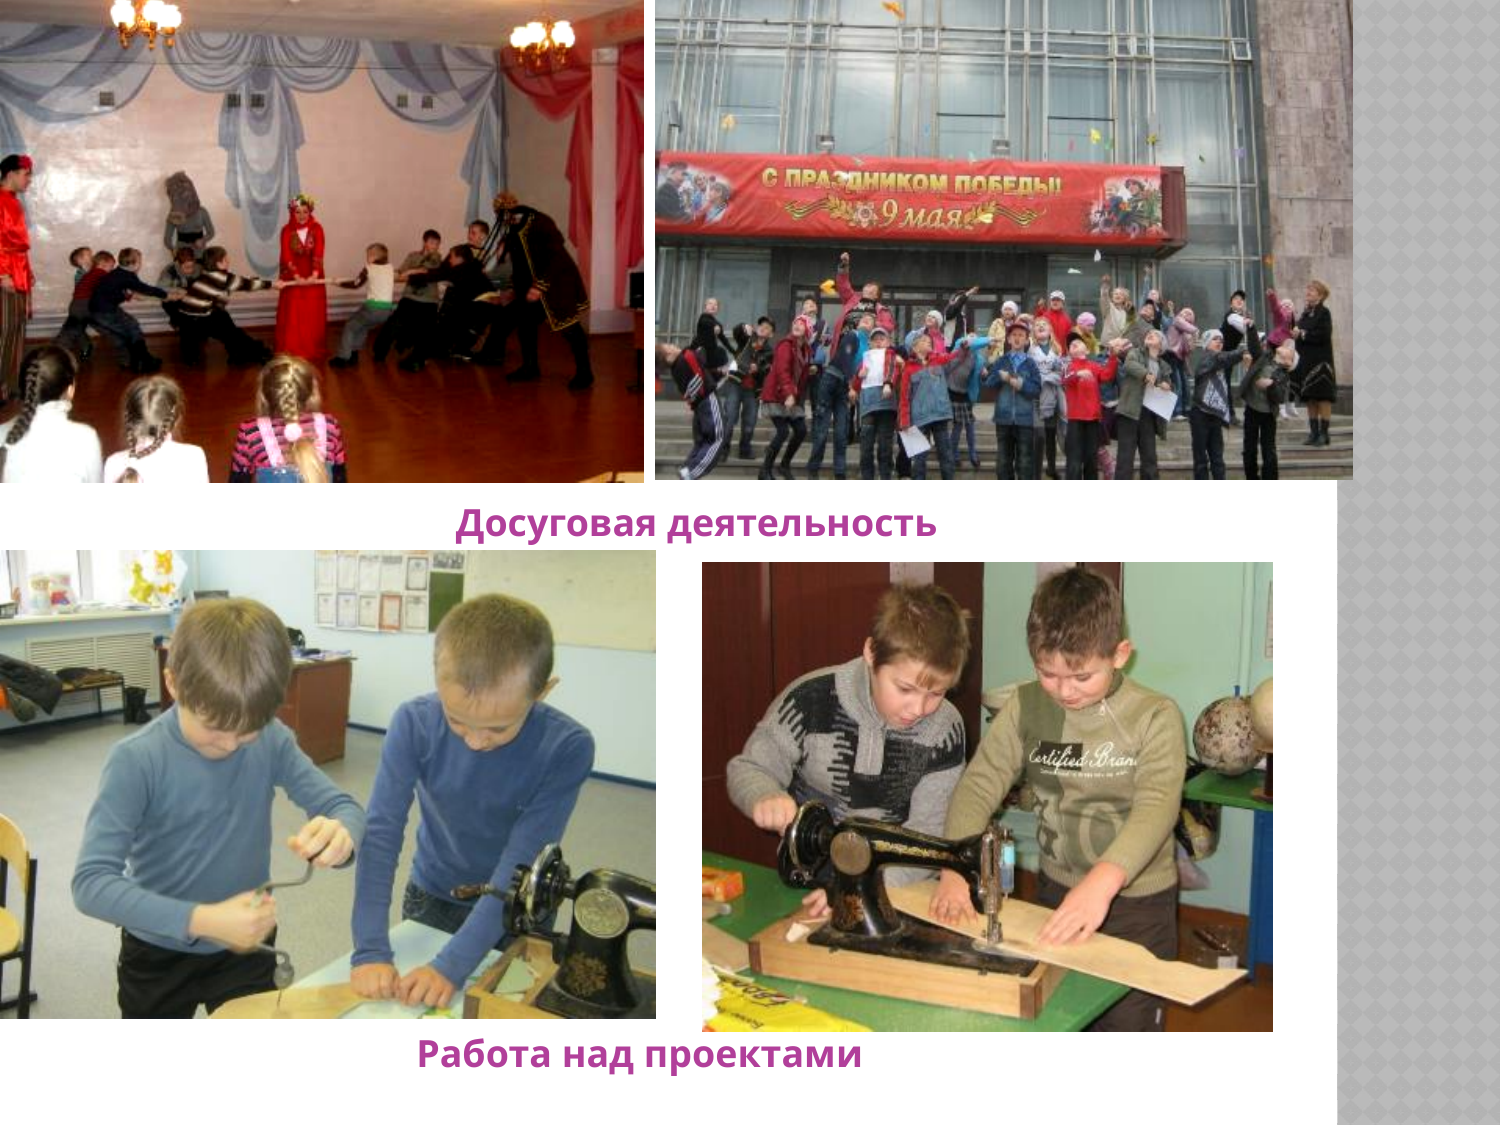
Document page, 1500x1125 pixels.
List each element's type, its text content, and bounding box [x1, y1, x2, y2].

picture [654, 0, 1353, 481]
picture [0, 550, 656, 1020]
text_box Досуговая деятельность [441, 491, 953, 552]
picture [702, 561, 1273, 1032]
text_box Работа над проектами [401, 1023, 879, 1083]
picture [0, 0, 645, 483]
